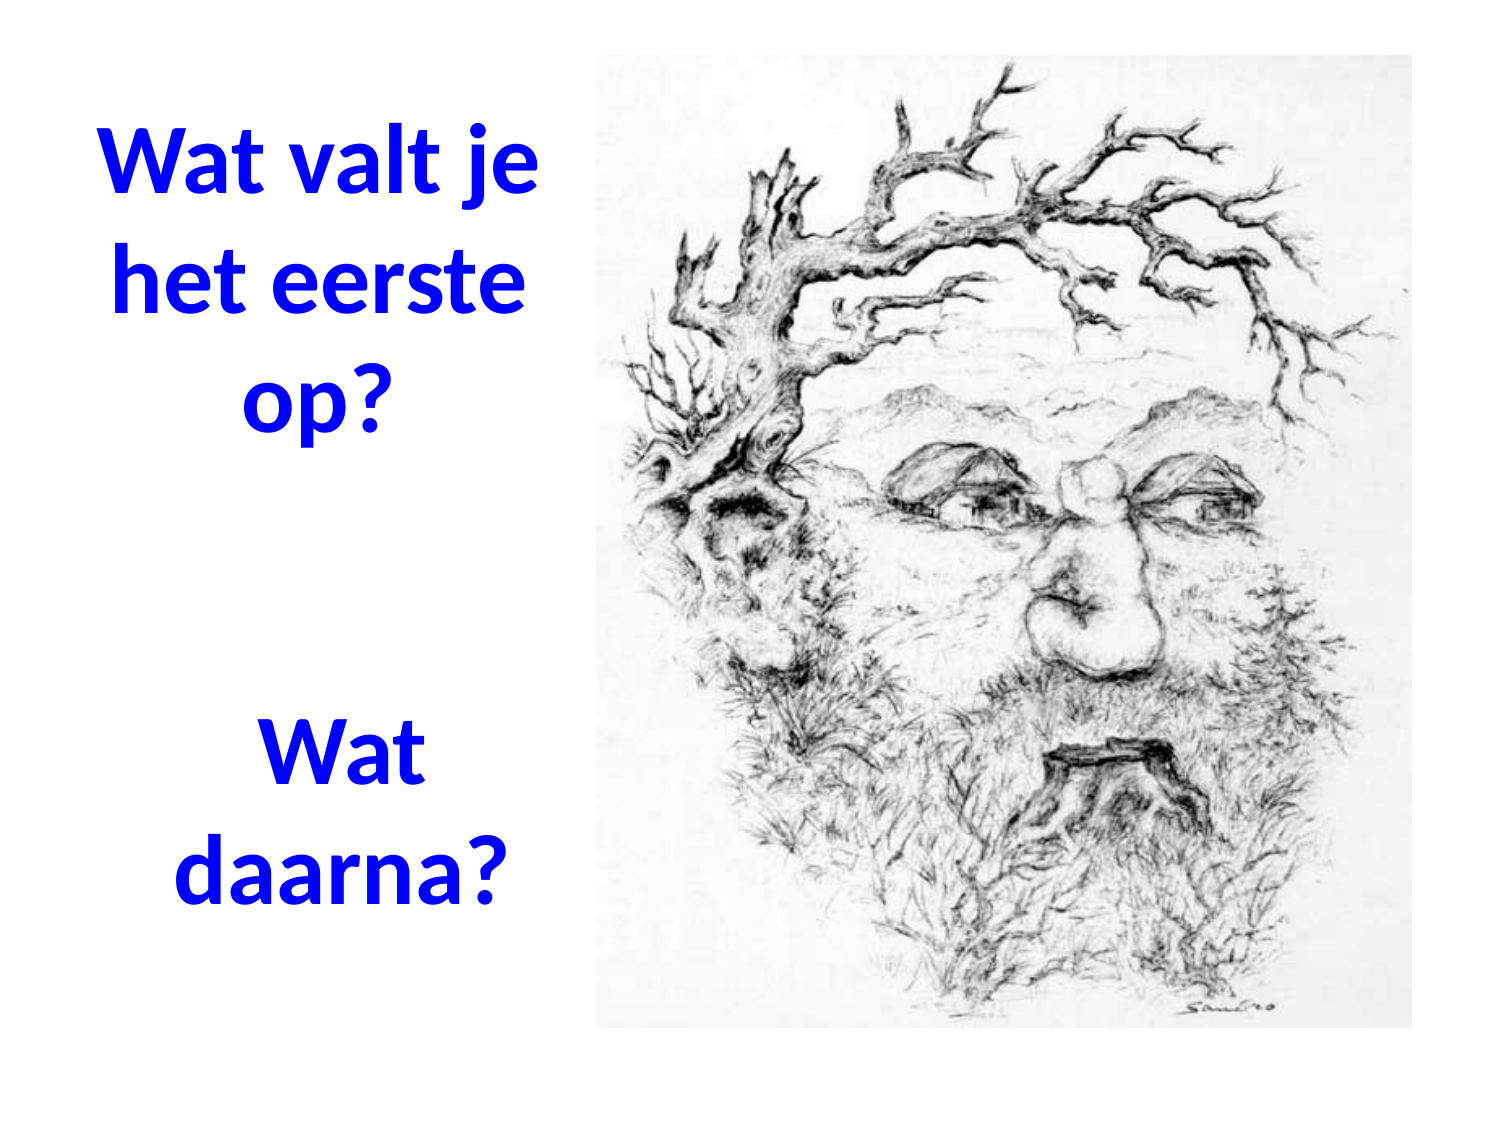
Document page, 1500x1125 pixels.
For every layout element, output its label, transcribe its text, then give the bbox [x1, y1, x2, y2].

text_box Wat daarna? [64, 645, 590, 965]
title Wat valt je het eerste op? [41, 66, 590, 480]
picture [596, 54, 1412, 1028]
